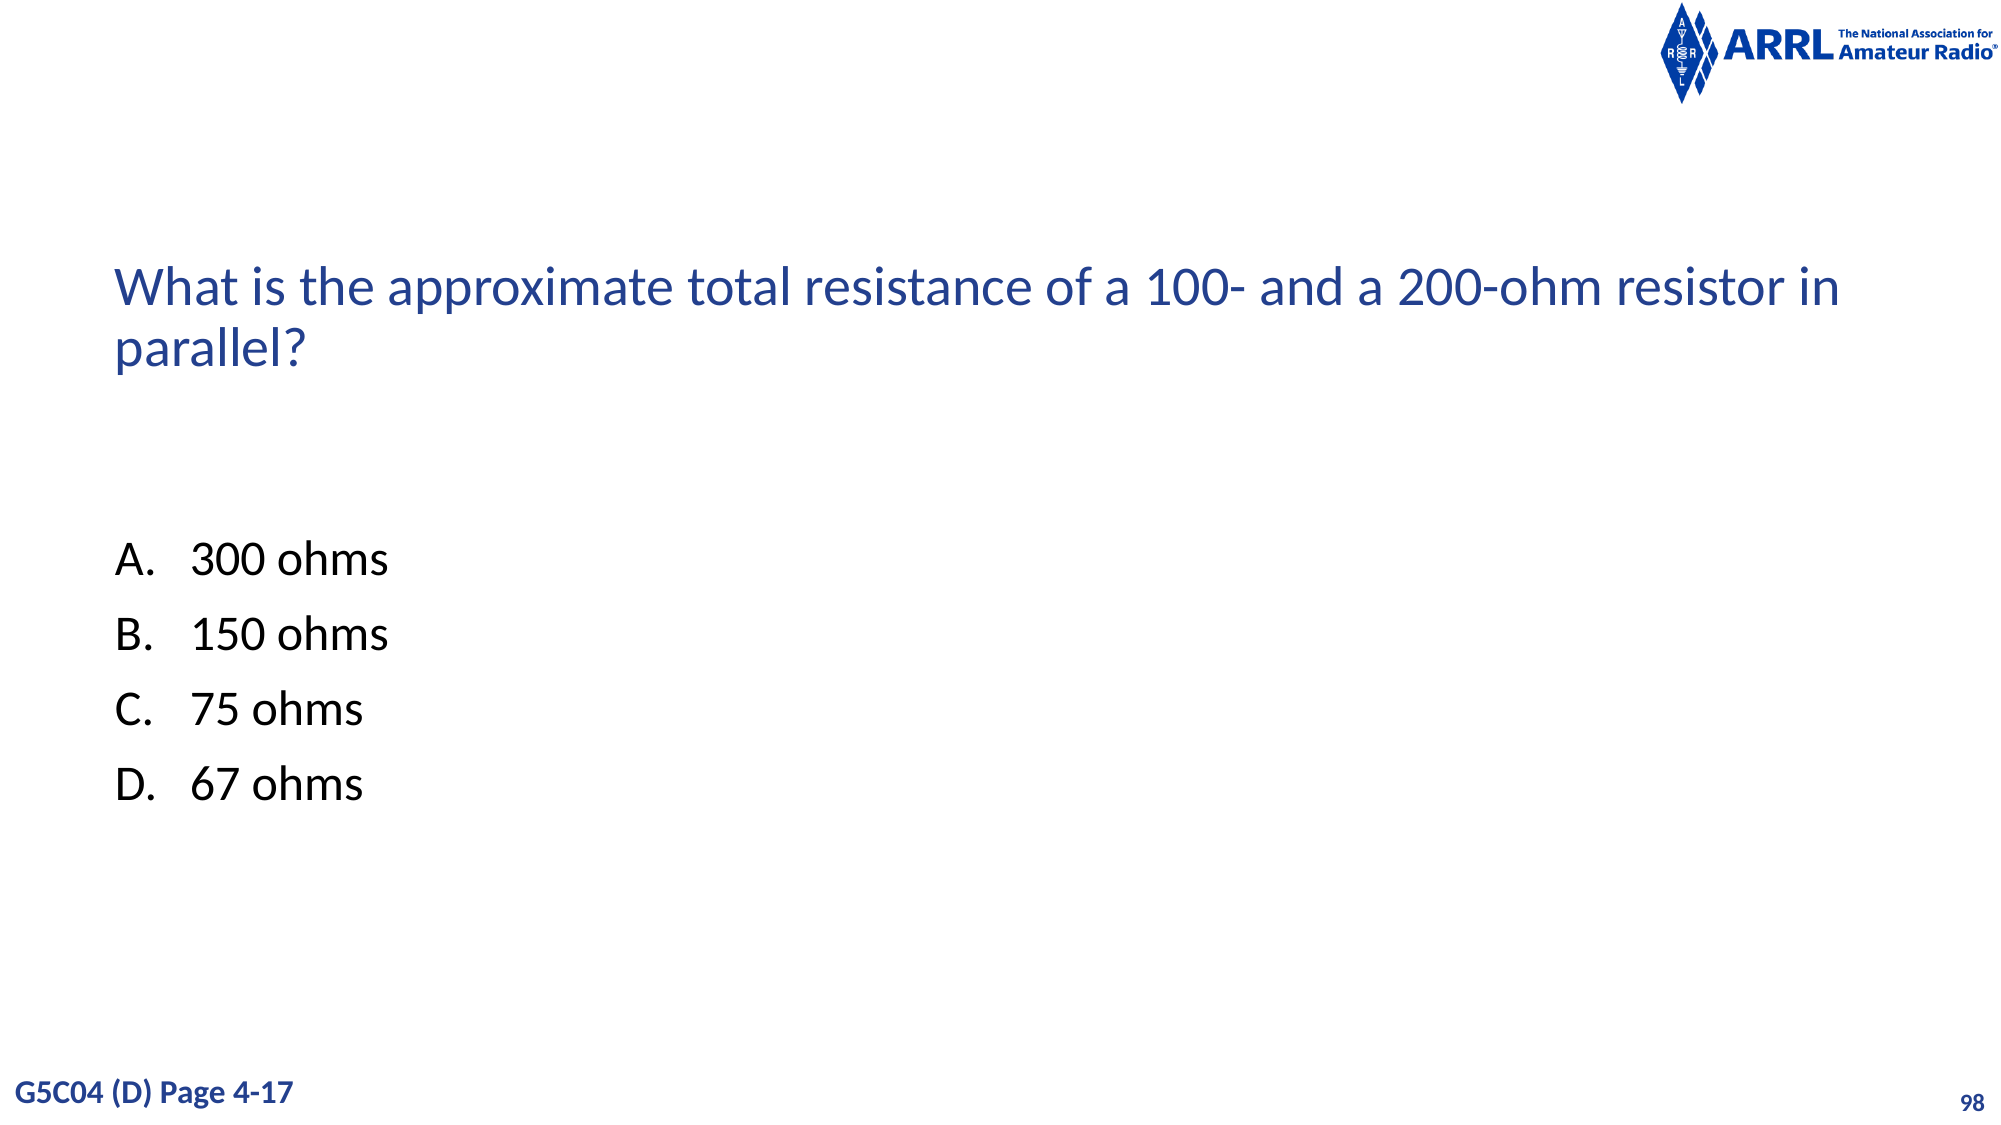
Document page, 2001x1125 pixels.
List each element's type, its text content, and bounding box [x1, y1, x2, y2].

text_box 98 [1899, 1079, 2000, 1125]
text_box G5C04 (D) Page 4-17 [0, 1062, 1313, 1118]
picture [1658, 0, 1999, 106]
list 300 ohms 150 ohms 75 ohms 67 ohms [99, 525, 1900, 1005]
title What is the approximate total resistance of a 100- and a 200-ohm resistor in parallel? [99, 249, 1900, 388]
